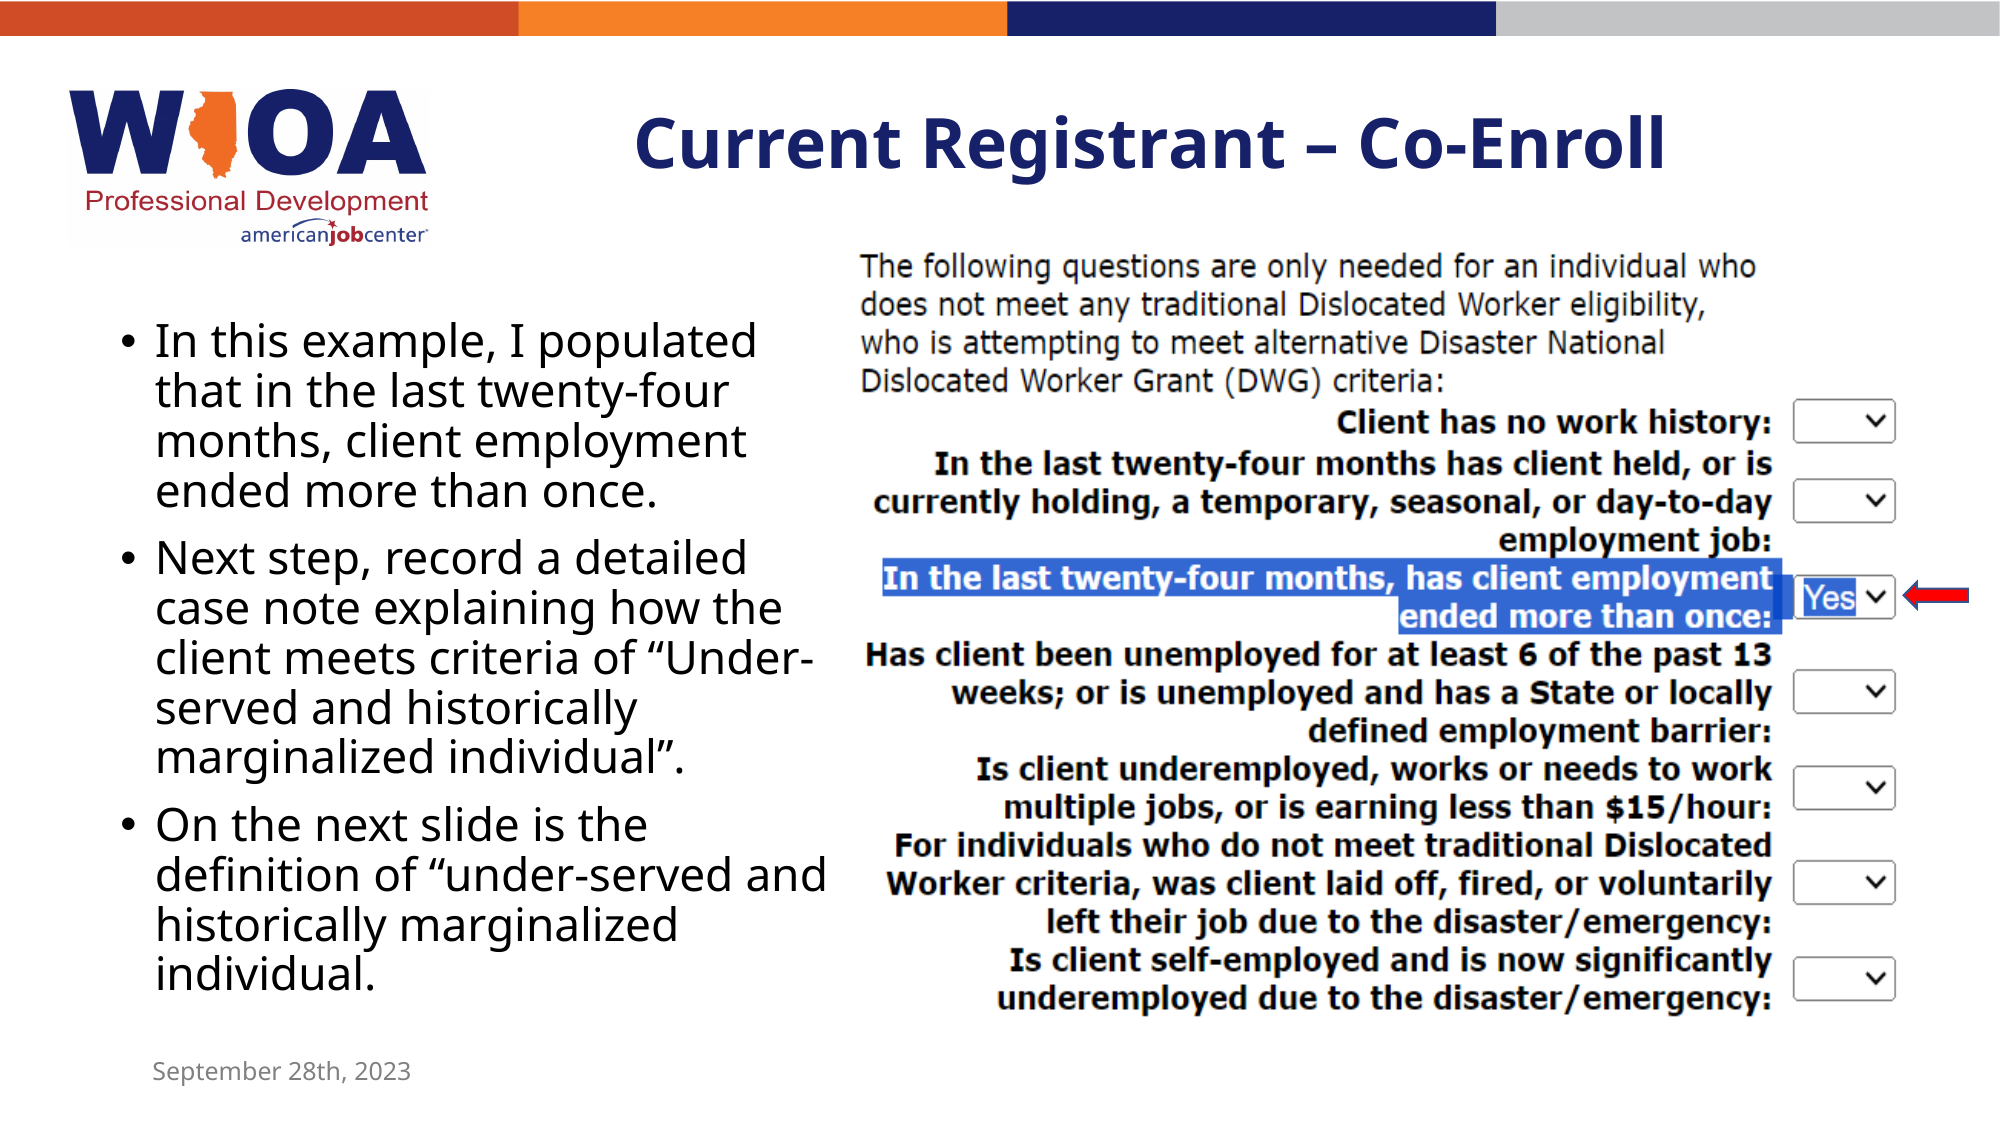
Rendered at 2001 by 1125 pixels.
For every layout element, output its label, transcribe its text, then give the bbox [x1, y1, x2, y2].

picture [0, 0, 2000, 1125]
text_box [1933, 587, 1969, 603]
footer September 28th, 2023 [137, 1042, 1338, 1103]
list In this example, I populated that in the last twenty-four months, client employment ended more than once. Next step, record a detailed case note explaining how the client meets criteria of “Under-served and historically marginalized individual”. On the next slide is the definition of “under-served and historically marginalized individual. [105, 310, 849, 1014]
title Current Registrant – Co-Enroll [526, 100, 1777, 193]
